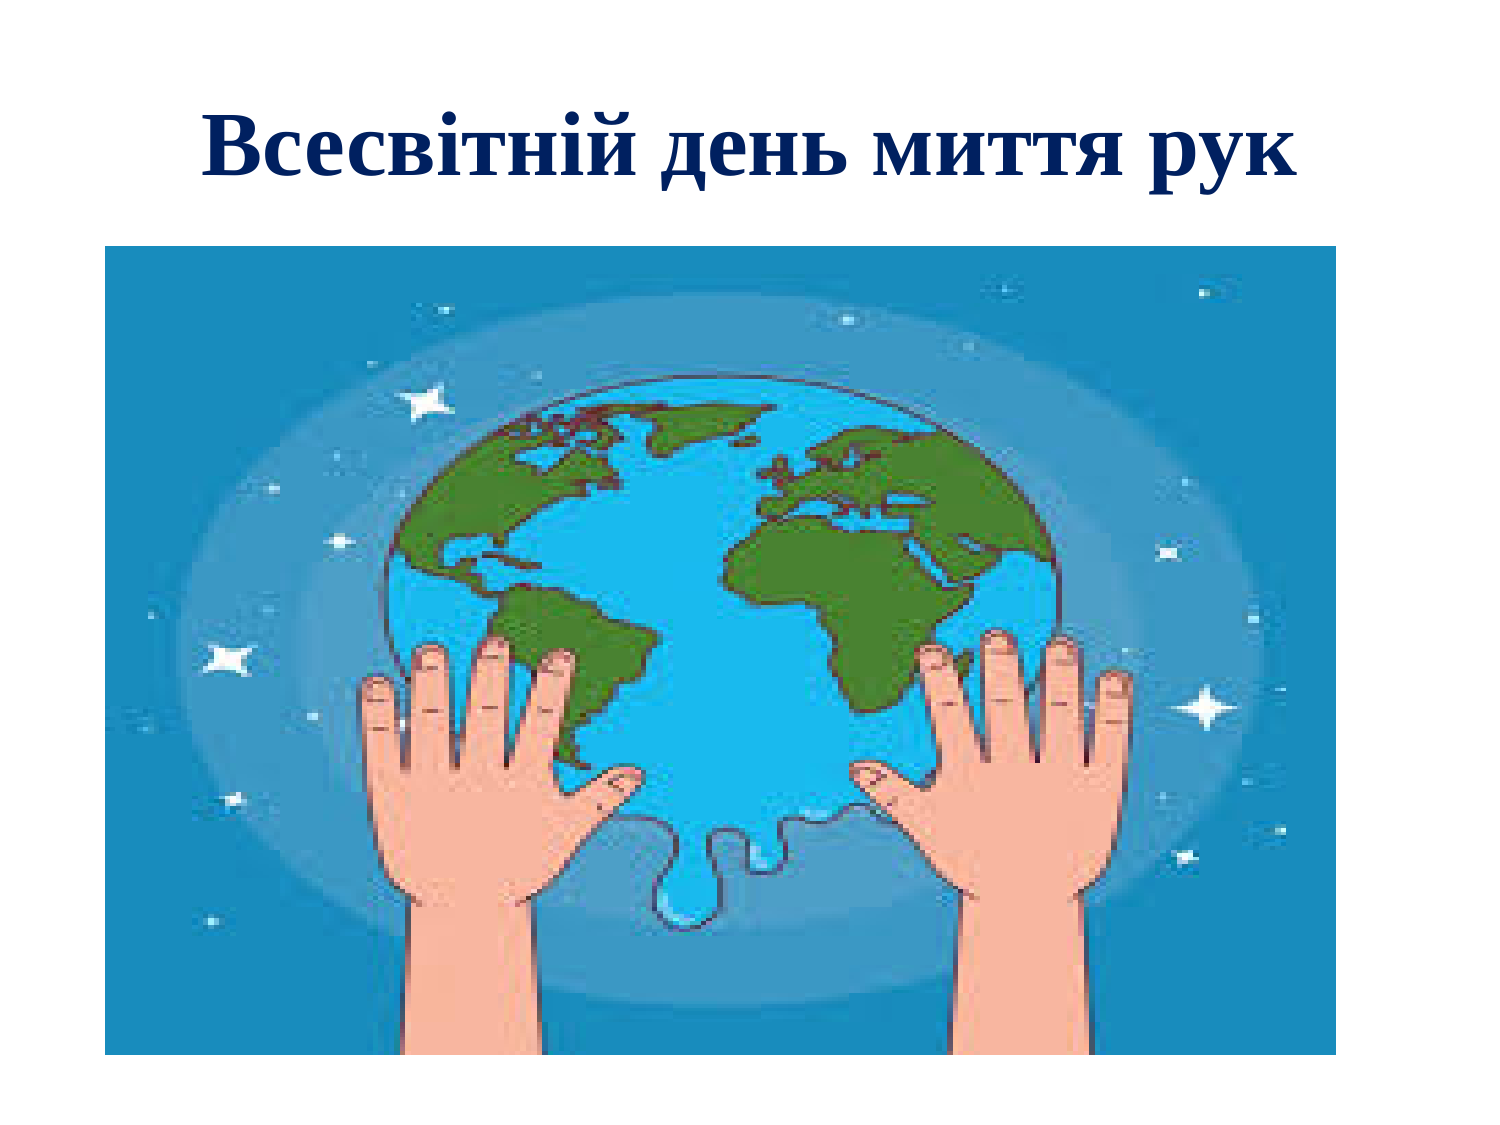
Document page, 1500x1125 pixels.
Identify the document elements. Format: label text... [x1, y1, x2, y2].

title Всесвітній день миття рук [75, 45, 1425, 233]
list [105, 245, 1337, 1055]
